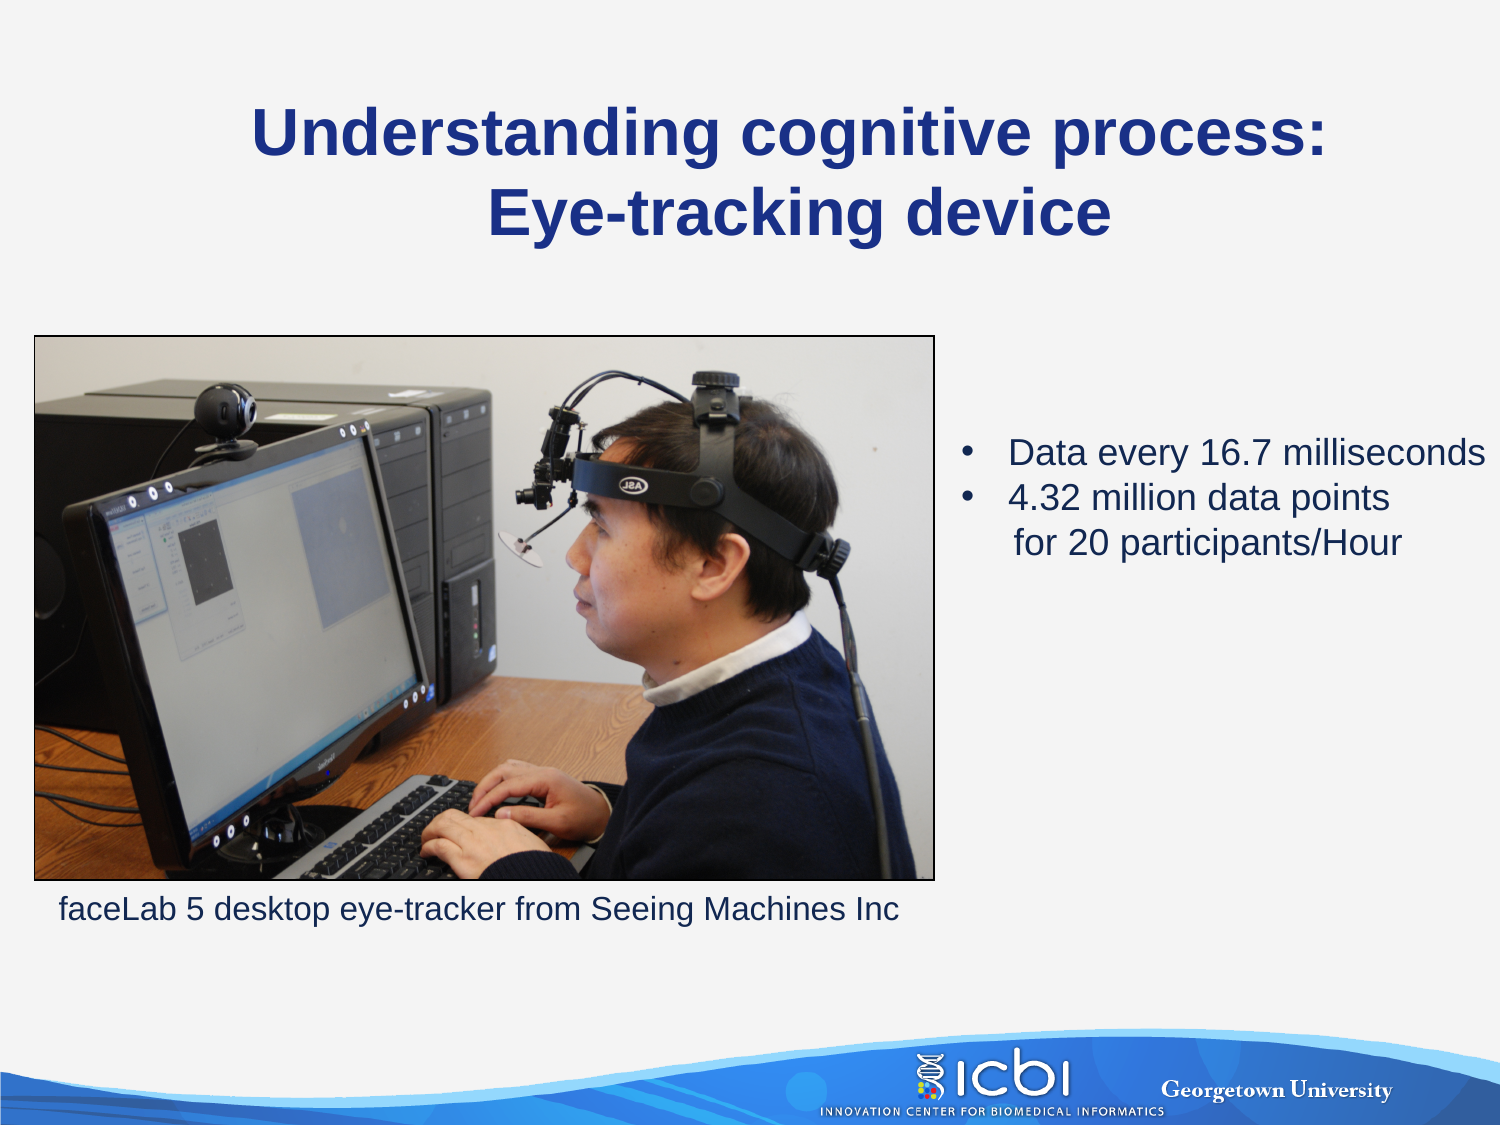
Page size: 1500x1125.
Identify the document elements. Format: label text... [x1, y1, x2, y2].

title Understanding cognitive process: Eye-tracking device [162, 87, 1438, 250]
text_box Data every 16.7 milliseconds 4.32 million data points for 20 participants/Hour [946, 420, 1500, 571]
text_box faceLab 5 desktop eye-tracker from Seeing Machines Inc [35, 886, 934, 934]
picture [0, 0, 1500, 1125]
